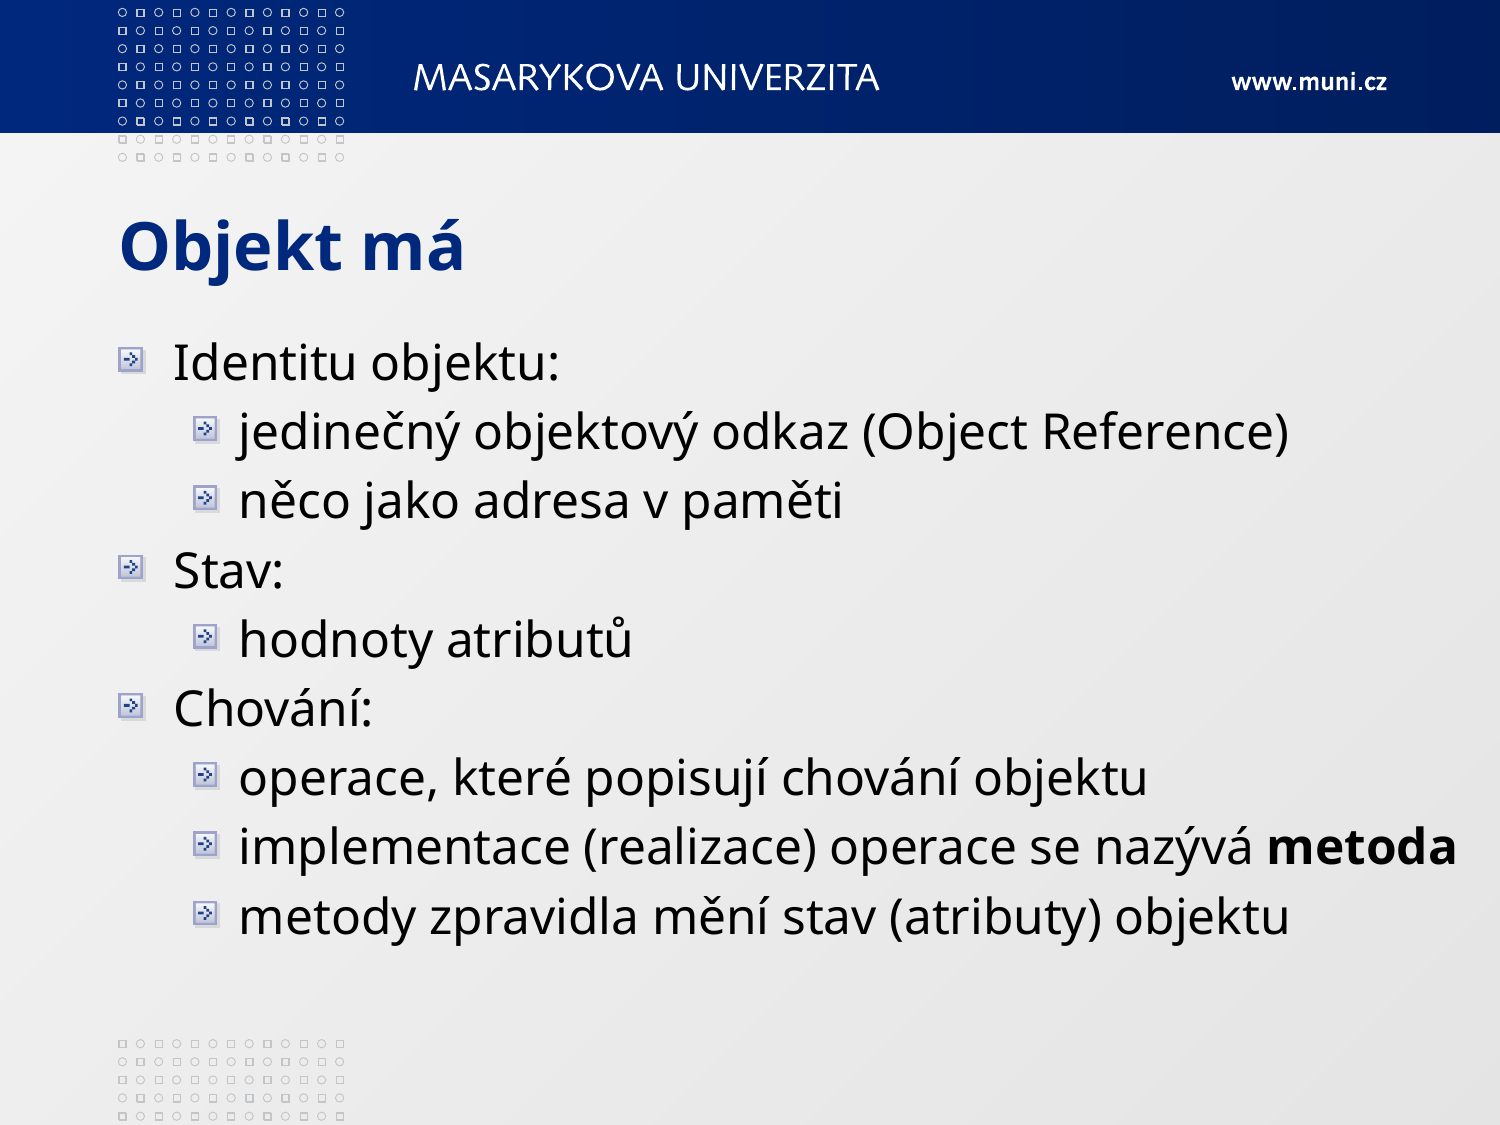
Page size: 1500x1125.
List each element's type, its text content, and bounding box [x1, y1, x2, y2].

title Objekt má [117, 184, 1403, 292]
list Identitu objektu: jedinečný objektový odkaz (Object Reference) něco jako adresa v paměti Stav: hodnoty atributů Chování: operace, které popisují chování objektu implementace (realizace) operace se nazývá metoda metody zpravidla mění stav (atributy) objektu [117, 330, 1470, 1007]
